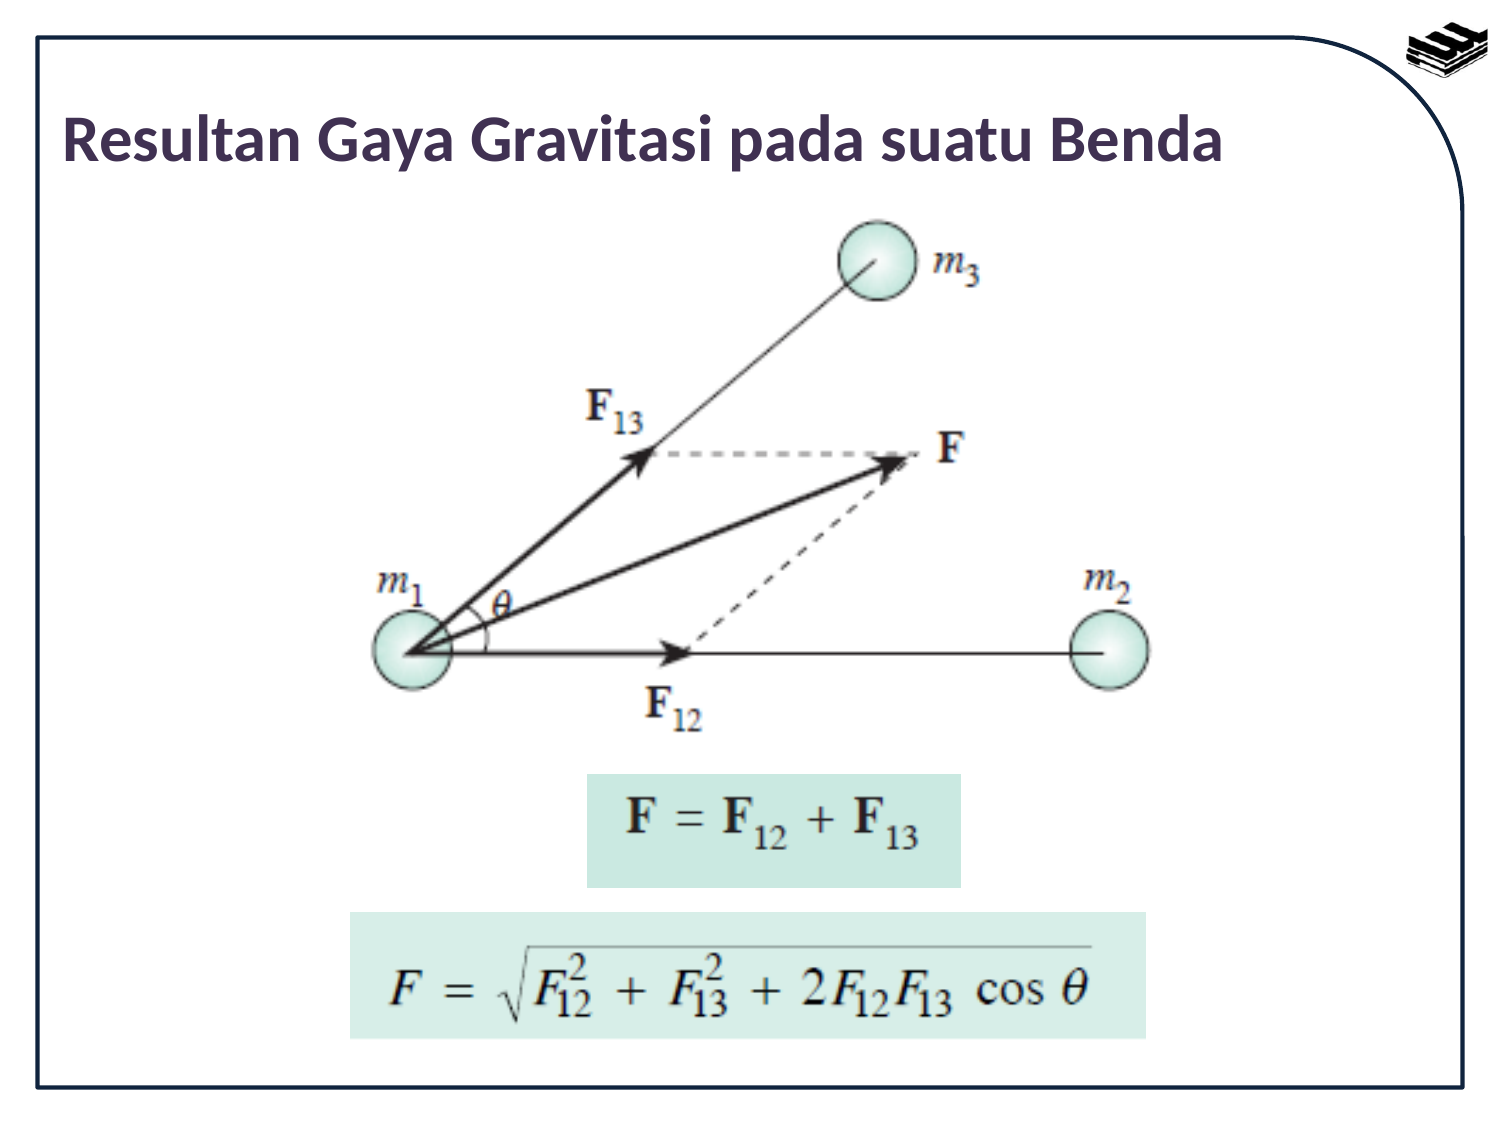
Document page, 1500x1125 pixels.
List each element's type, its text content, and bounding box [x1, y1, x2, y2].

text_box Resultan Gaya Gravitasi pada suatu Benda [47, 87, 1423, 183]
picture [587, 774, 961, 888]
picture [1406, 18, 1488, 78]
picture [349, 912, 1146, 1042]
picture [324, 203, 1176, 738]
